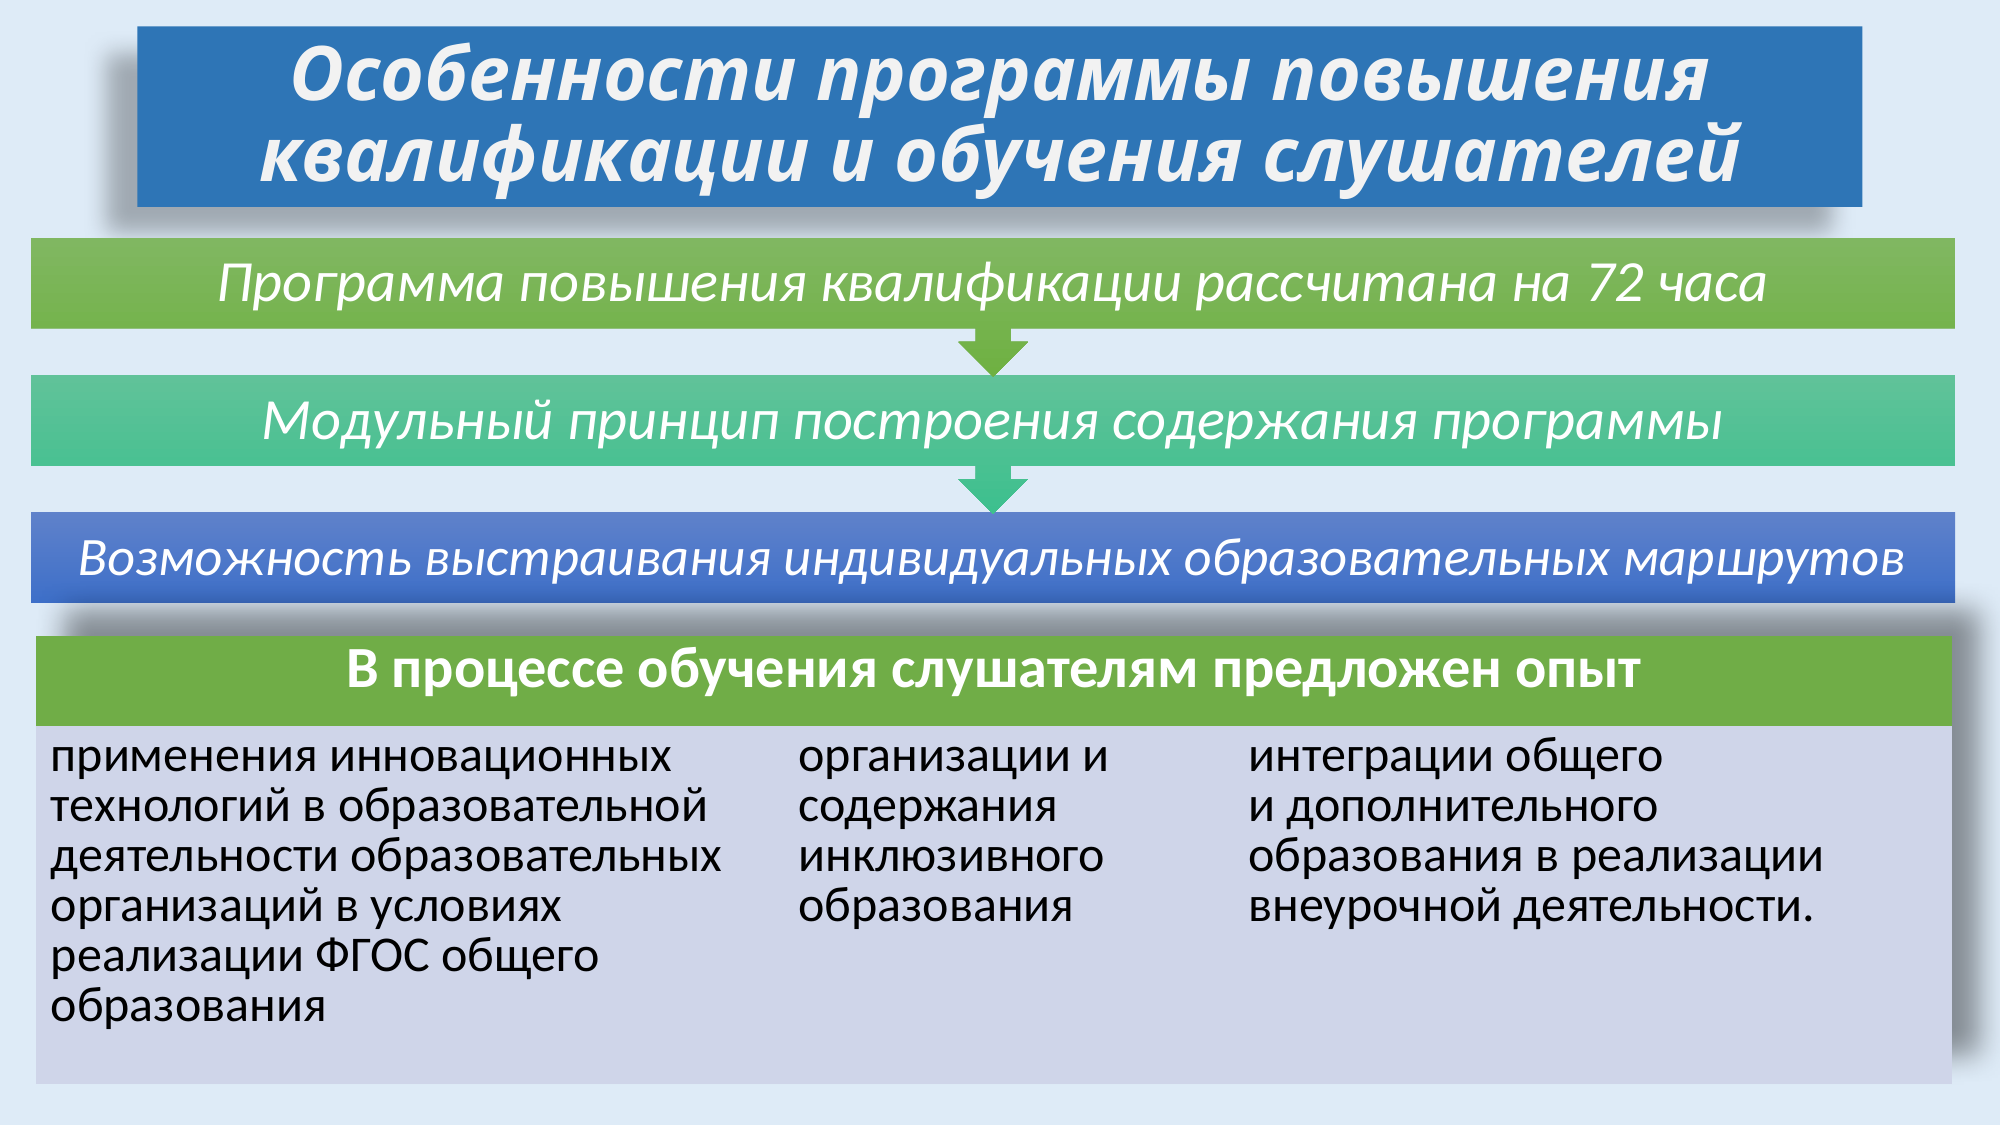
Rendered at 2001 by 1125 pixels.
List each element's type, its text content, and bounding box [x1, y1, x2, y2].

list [30, 237, 1956, 603]
table_cell организации и содержания инклюзивного образования [784, 726, 1234, 1084]
table_cell интеграции общего и дополнительного образования в реализации внеурочной деятельности. [1234, 726, 1952, 1084]
table_cell применения инновационных технологий в образовательной деятельности образовательных организаций в условиях реализации ФГОС общего образования [36, 726, 784, 1084]
title Особенности программы повышения квалификации и обучения слушателей [137, 26, 1863, 207]
table_header В процессе обучения слушателям предложен опыт [36, 636, 1952, 726]
